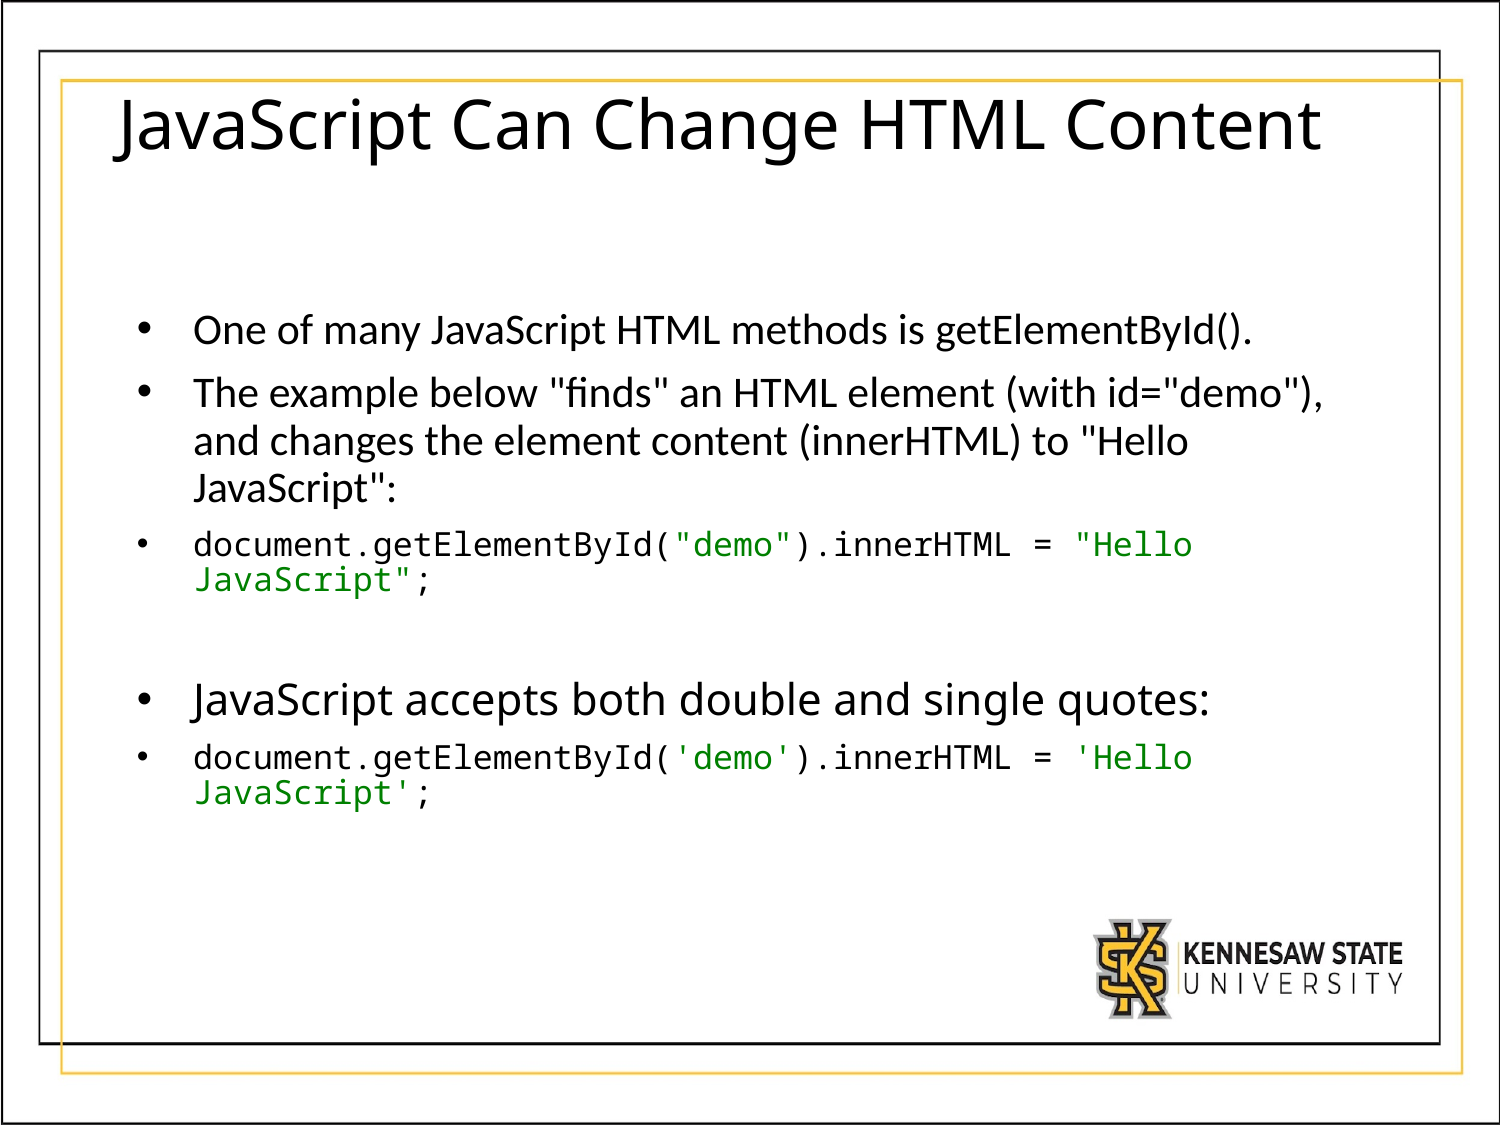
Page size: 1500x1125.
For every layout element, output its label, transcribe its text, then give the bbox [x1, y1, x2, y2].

title JavaScript Can Change HTML Content [103, 59, 1397, 278]
list One of many JavaScript HTML methods is getElementById(). The example below "finds" an HTML element (with id="demo"), and changes the element content (innerHTML) to "Hello JavaScript": document.getElementById("demo").innerHTML = "Hello JavaScript"; JavaScript accepts both double and single quotes: document.getElementById('demo').innerHTML = 'Hello JavaScript'; [103, 299, 1397, 1014]
picture [0, 0, 1500, 1125]
